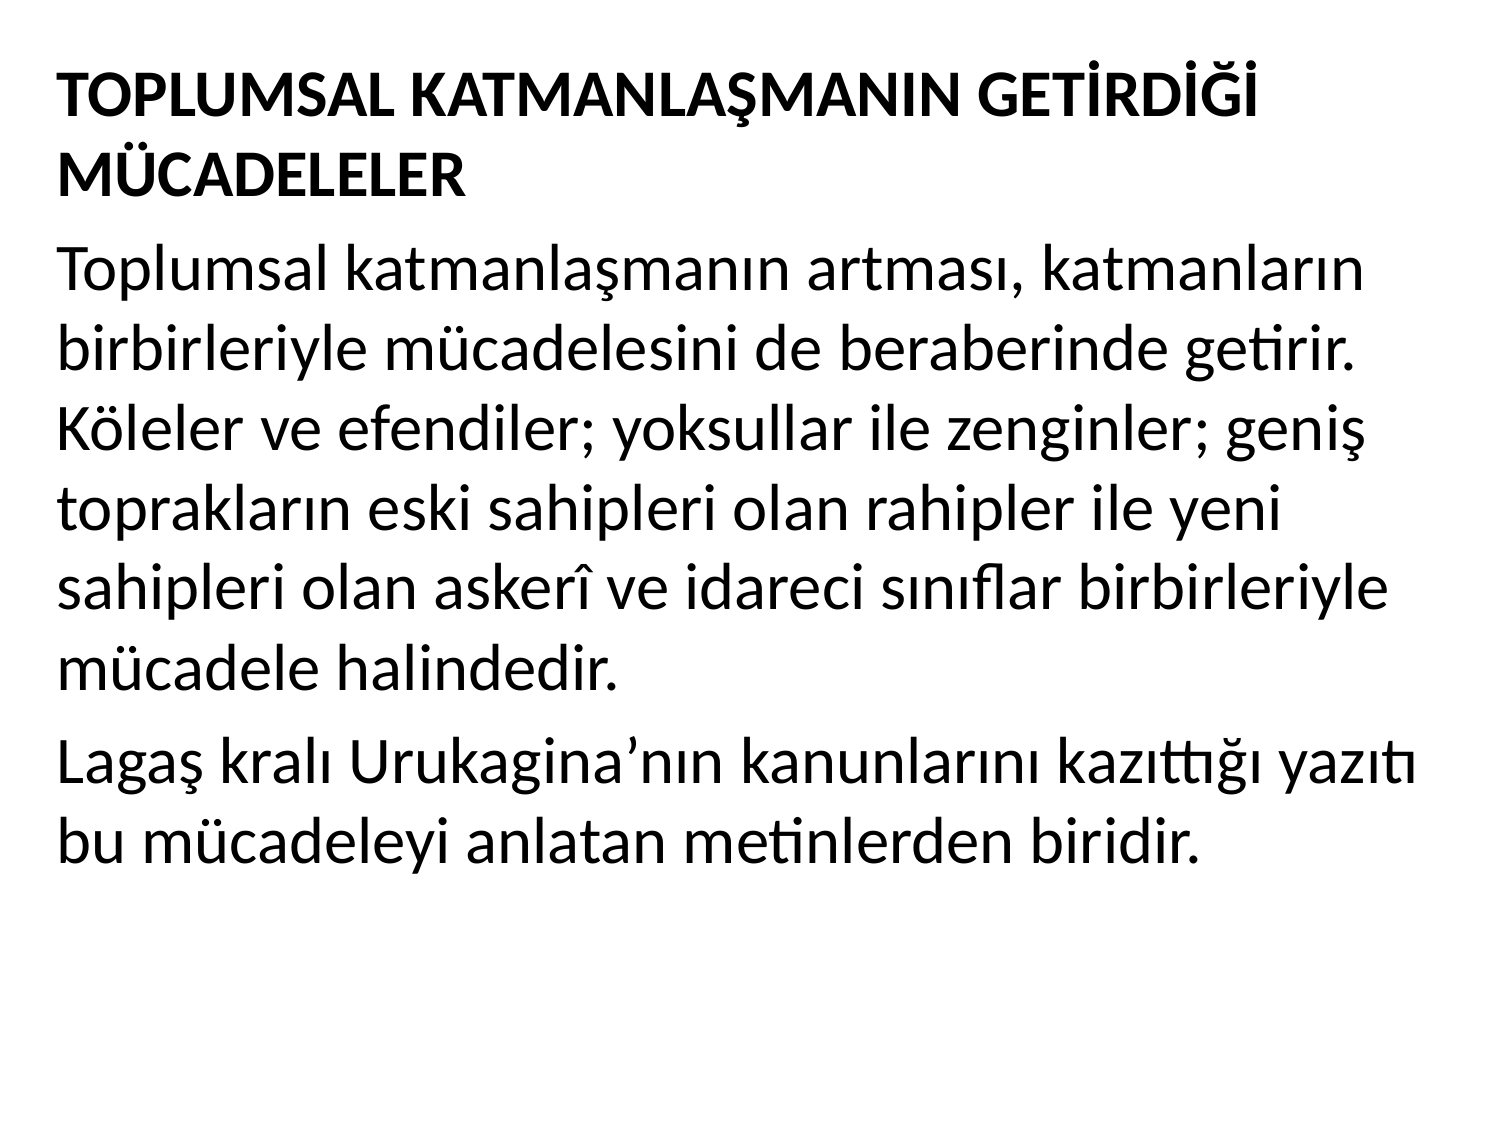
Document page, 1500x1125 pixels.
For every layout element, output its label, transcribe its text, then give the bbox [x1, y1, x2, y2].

list TOPLUMSAL KATMANLAŞMANIN GETİRDİĞİ MÜCADELELER Toplumsal katmanlaşmanın artması, katmanların birbirleriyle mücadelesini de beraberinde getirir. Köleler ve efendiler; yoksullar ile zenginler; geniş toprakların eski sahipleri olan rahipler ile yeni sahipleri olan askerî ve idareci sınıflar birbirleriyle mücadele halindedir. Lagaş kralı Urukagina’nın kanunlarını kazıttığı yazıtı bu mücadeleyi anlatan metinlerden biridir. [41, 42, 1471, 1094]
